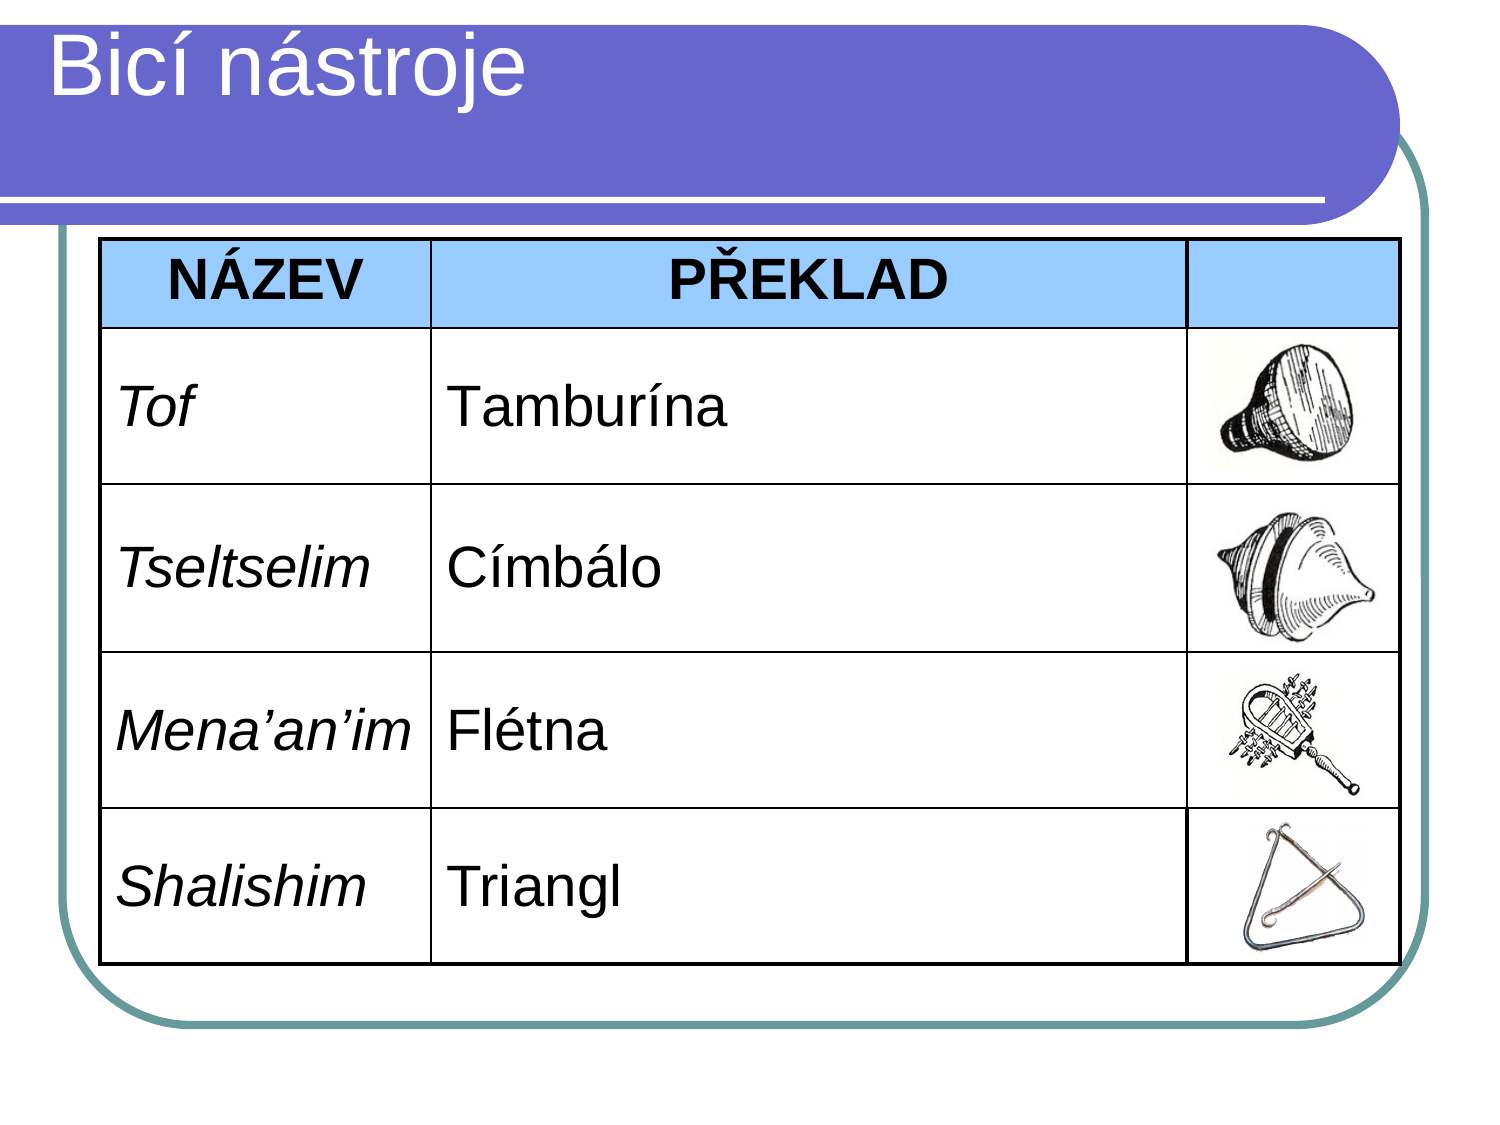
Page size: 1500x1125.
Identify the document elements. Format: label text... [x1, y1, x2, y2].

table_cell Tof [102, 329, 430, 483]
table_cell Flétna [432, 653, 1186, 807]
title Bicí nástroje [32, 37, 1347, 188]
table_cell Címbálo [432, 485, 1186, 651]
table_cell [1188, 653, 1398, 807]
table_header [1189, 241, 1398, 327]
picture [1210, 502, 1386, 646]
table_cell [1189, 809, 1398, 962]
picture [1222, 668, 1363, 799]
table_cell [1188, 329, 1398, 483]
table_cell [1188, 485, 1398, 651]
table_header NÁZEV [102, 241, 430, 327]
table_cell Shalishim [102, 809, 430, 962]
table_cell Tamburína [432, 329, 1186, 483]
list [1243, 822, 1365, 953]
table_cell Mena’an’im [102, 653, 430, 807]
table_cell Tseltselim [102, 485, 430, 651]
table_header PŘEKLAD [432, 241, 1185, 327]
picture [1210, 337, 1363, 482]
table_cell Triangl [432, 809, 1185, 962]
